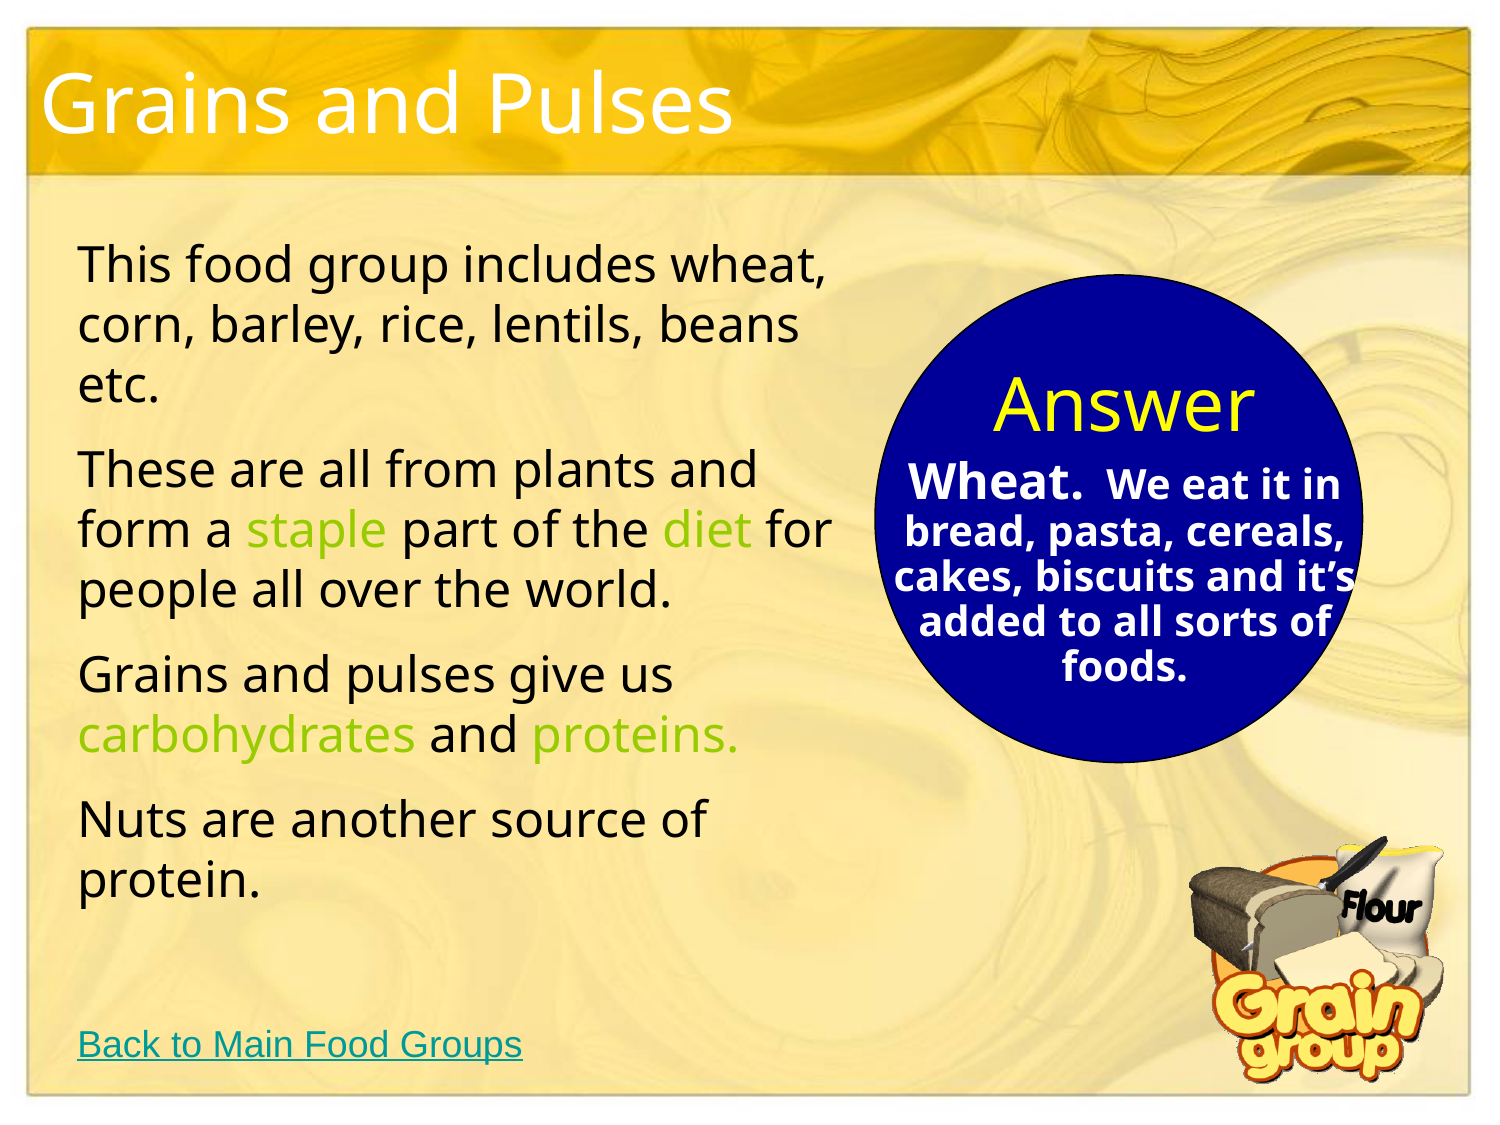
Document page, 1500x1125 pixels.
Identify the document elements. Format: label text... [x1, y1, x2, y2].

text_box This food group includes wheat, corn, barley, rice, lentils, beans etc. These are all from plants and form a staple part of the diet for people all over the world. Grains and pulses give us carbohydrates and proteins. Nuts are another source of protein. [62, 224, 863, 915]
title Grains and Pulses [24, 24, 1475, 175]
text_box Back to Main Food Groups [62, 1012, 838, 1073]
picture [0, 0, 1500, 1125]
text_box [874, 274, 1376, 763]
